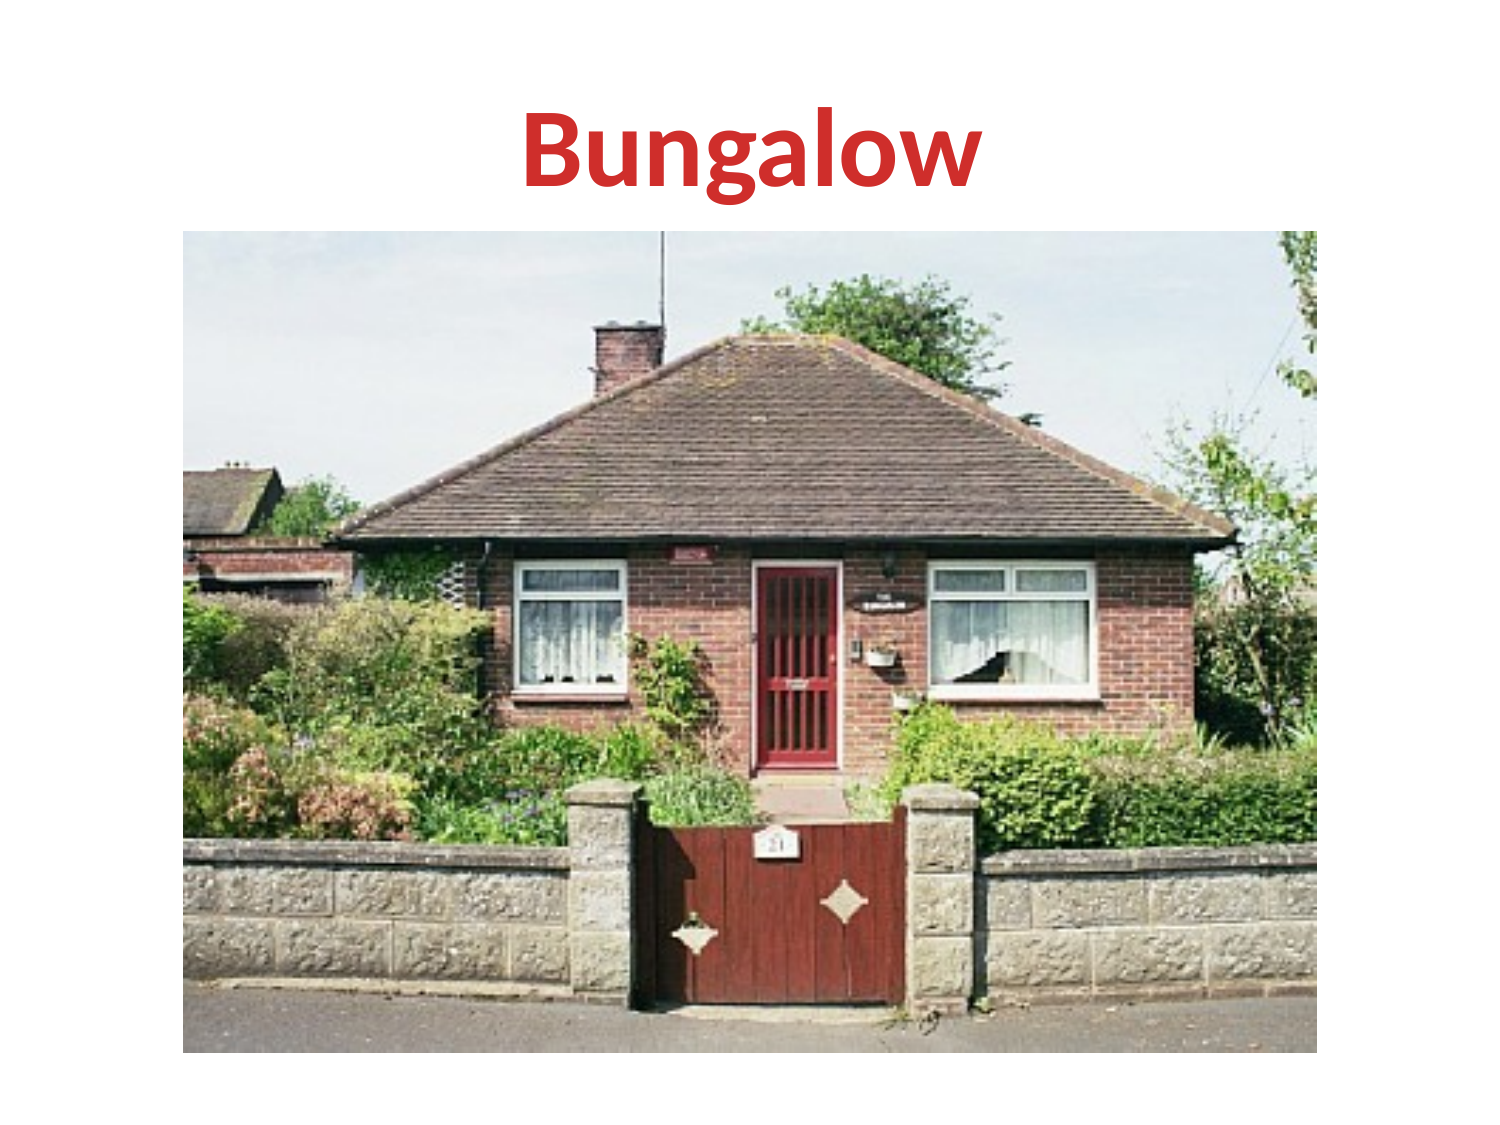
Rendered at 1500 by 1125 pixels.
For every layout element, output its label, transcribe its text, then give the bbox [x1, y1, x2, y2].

text_box Bungalow [505, 66, 998, 217]
picture [182, 231, 1318, 1053]
